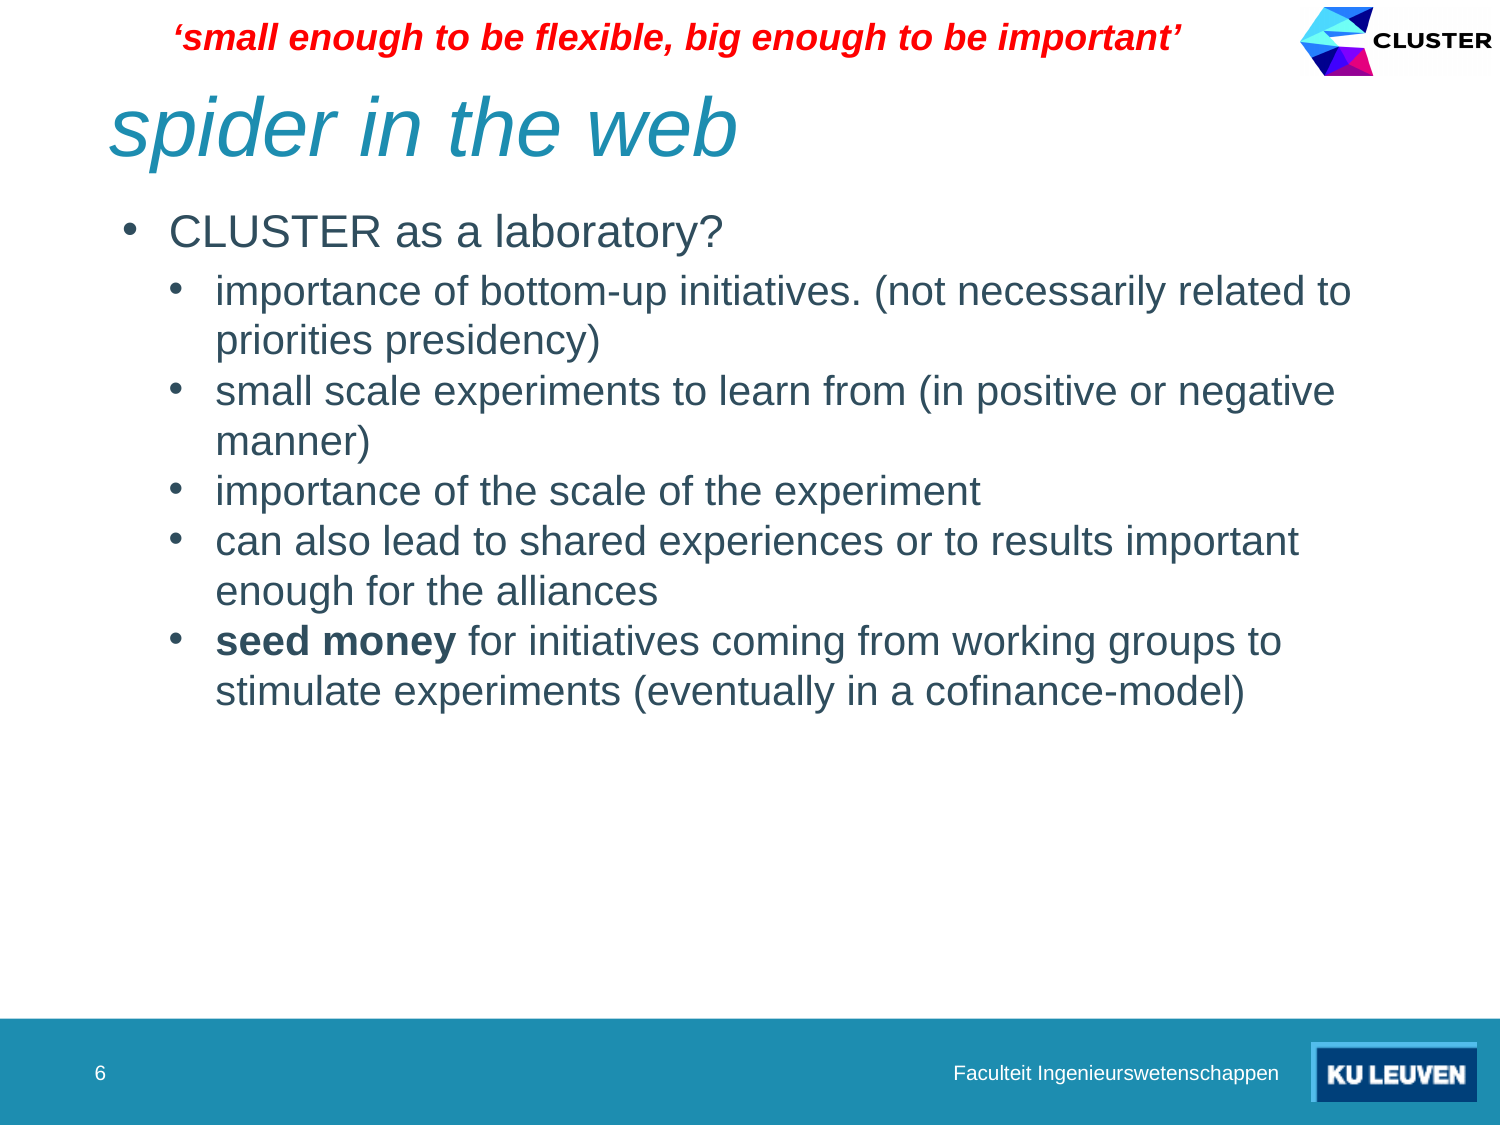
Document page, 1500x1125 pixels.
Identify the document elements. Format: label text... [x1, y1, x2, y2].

text_box ‘small enough to be flexible, big enough to be important’ [157, 5, 1208, 65]
text_box CLUSTER as a laboratory? [107, 194, 1370, 264]
slide_number 6 [94, 1018, 201, 1125]
title spider in the web [94, 35, 1406, 225]
picture [1300, 7, 1492, 76]
text_box importance of bottom-up initiatives. (not necessarily related to priorities presidency) small scale experiments to learn from (in positive or negative manner) importance of the scale of the experiment can also lead to shared experiences or to results important enough for the alliances seed money for initiatives coming from working groups to stimulate experiments (eventually in a cofinance-model) [153, 256, 1459, 721]
list [99, 196, 1459, 918]
footer Faculteit Ingenieurswetenschappen [703, 1018, 1309, 1125]
picture [1311, 1042, 1477, 1102]
